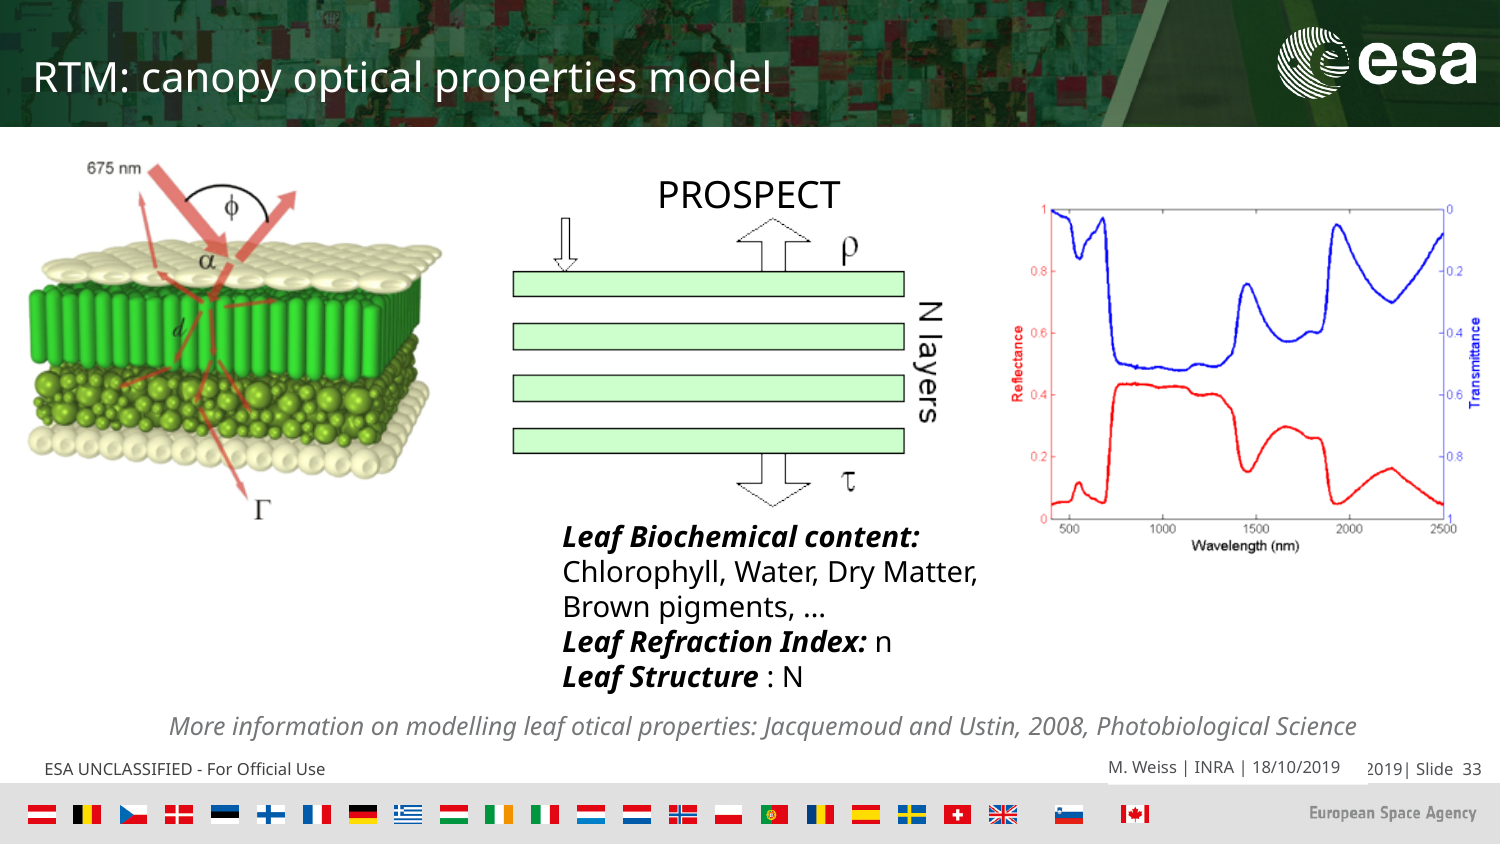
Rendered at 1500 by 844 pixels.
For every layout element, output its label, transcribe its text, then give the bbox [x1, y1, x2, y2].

picture [0, 146, 476, 532]
picture [0, 783, 1500, 844]
text_box Leaf Biochemical content: Chlorophyll, Water, Dry Matter, Brown pigments, … Leaf Refraction Index: n Leaf Structure : N [547, 510, 1002, 701]
text_box PROSPECT [642, 163, 856, 212]
picture [992, 173, 1500, 562]
picture [0, 0, 1500, 127]
text_box RTM: canopy optical properties model [17, 43, 1290, 109]
text_box More information on modelling leaf otical properties: Jacquemoud and Ustin, 2008, Photobiological Science [153, 702, 1375, 748]
picture [508, 213, 961, 512]
